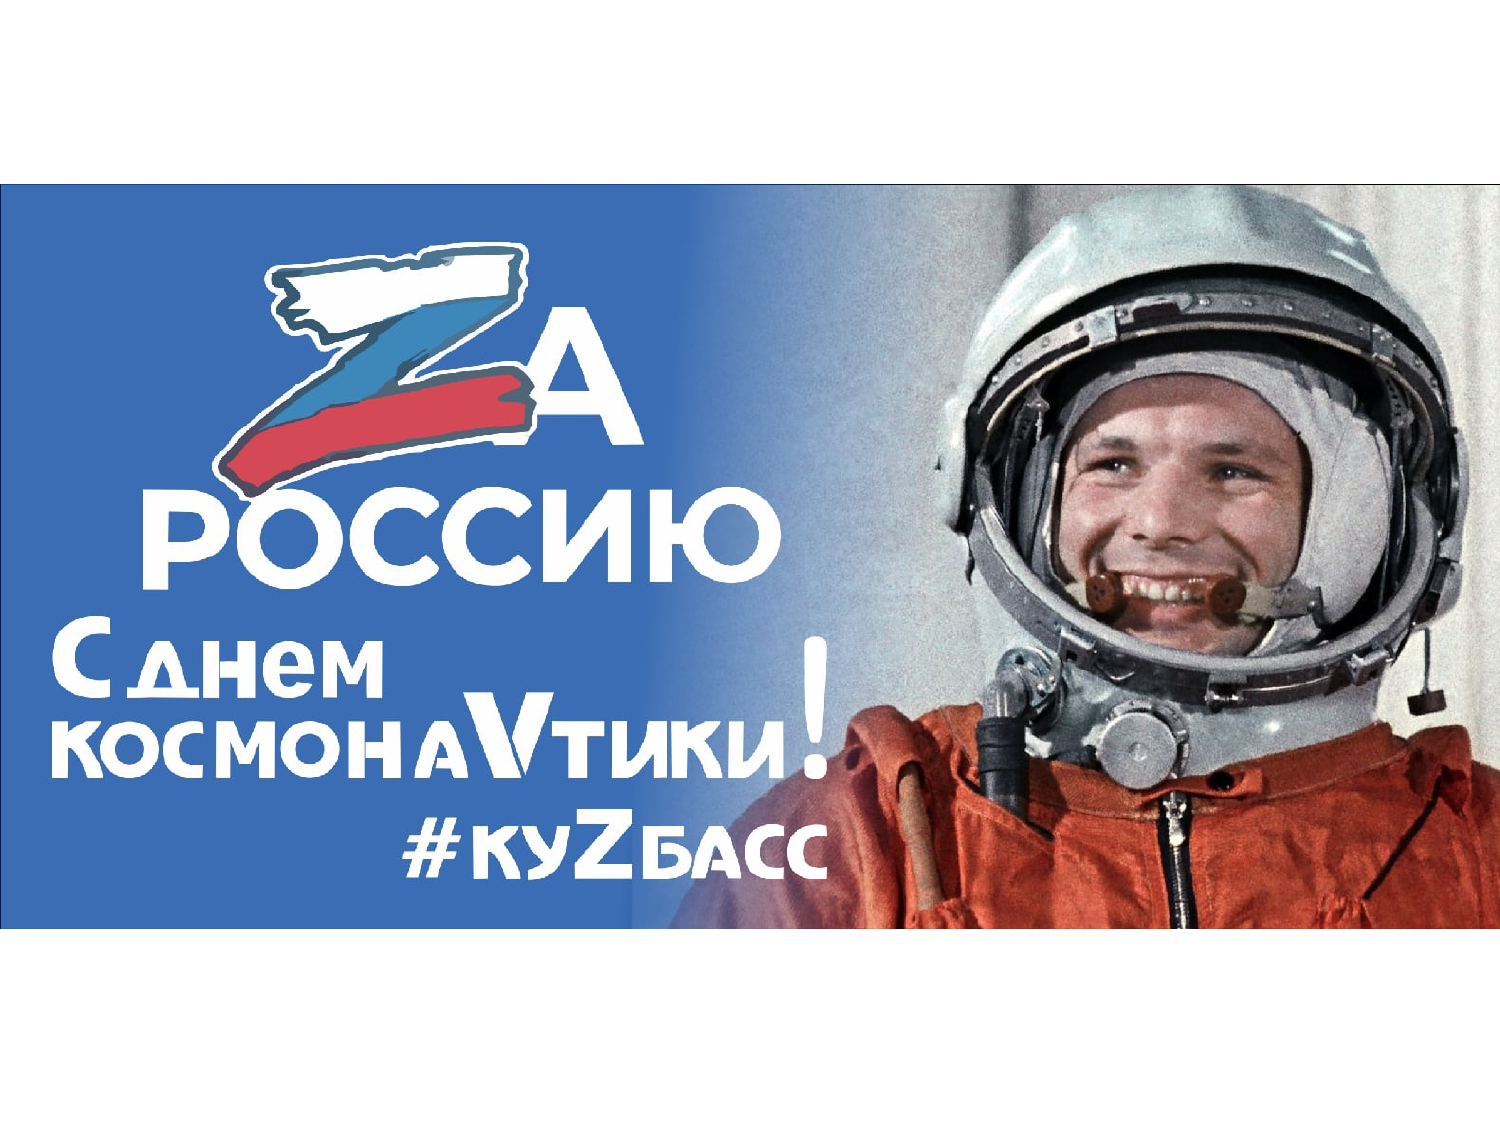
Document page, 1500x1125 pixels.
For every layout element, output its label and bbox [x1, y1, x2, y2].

picture [0, 184, 1500, 929]
